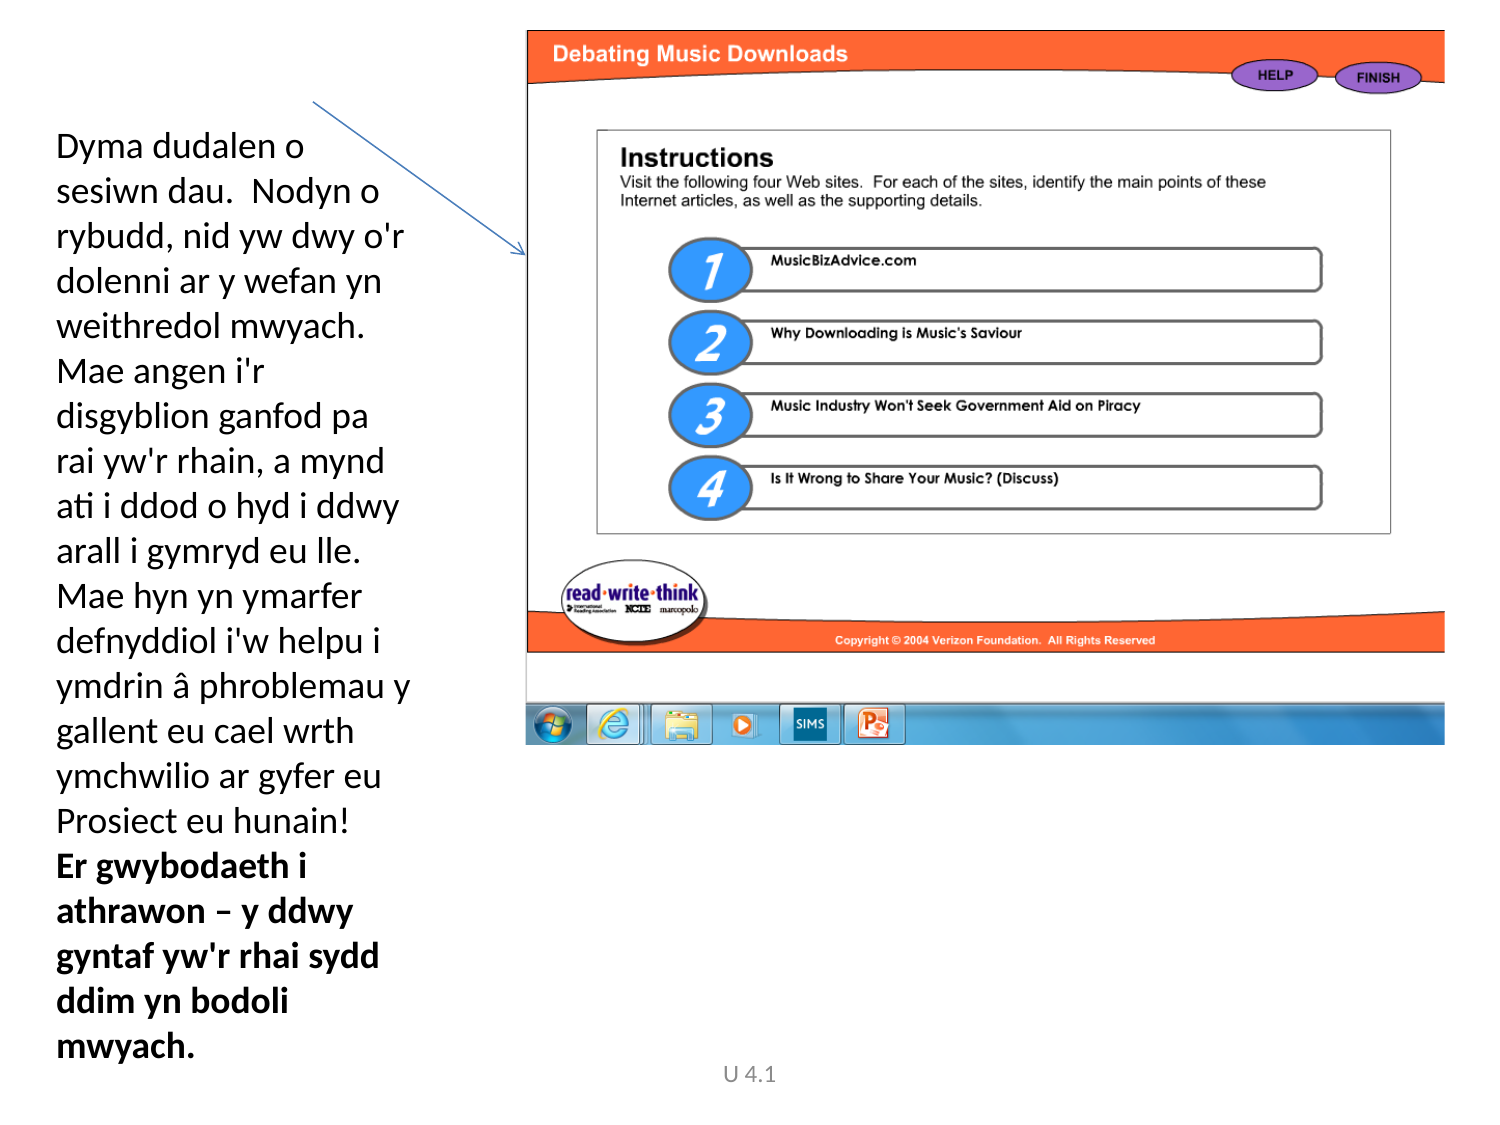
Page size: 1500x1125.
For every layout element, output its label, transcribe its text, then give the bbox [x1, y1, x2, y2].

text_box Dyma dudalen o sesiwn dau. Nodyn o rybudd, nid yw dwy o'r dolenni ar y wefan yn weithredol mwyach. Mae angen i'r disgyblion ganfod pa rai yw'r rhain, a mynd ati i ddod o hyd i ddwy arall i gymryd eu lle. Mae hyn yn ymarfer defnyddiol i'w helpu i ymdrin â phroblemau y gallent eu cael wrth ymchwilio ar gyfer eu Prosiect eu hunain! Er gwybodaeth i athrawon – y ddwy gyntaf yw'r rhai sydd ddim yn bodoli mwyach. [41, 113, 432, 1074]
footer U 4.1 [512, 1042, 988, 1103]
picture [525, 30, 1445, 746]
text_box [312, 101, 526, 256]
